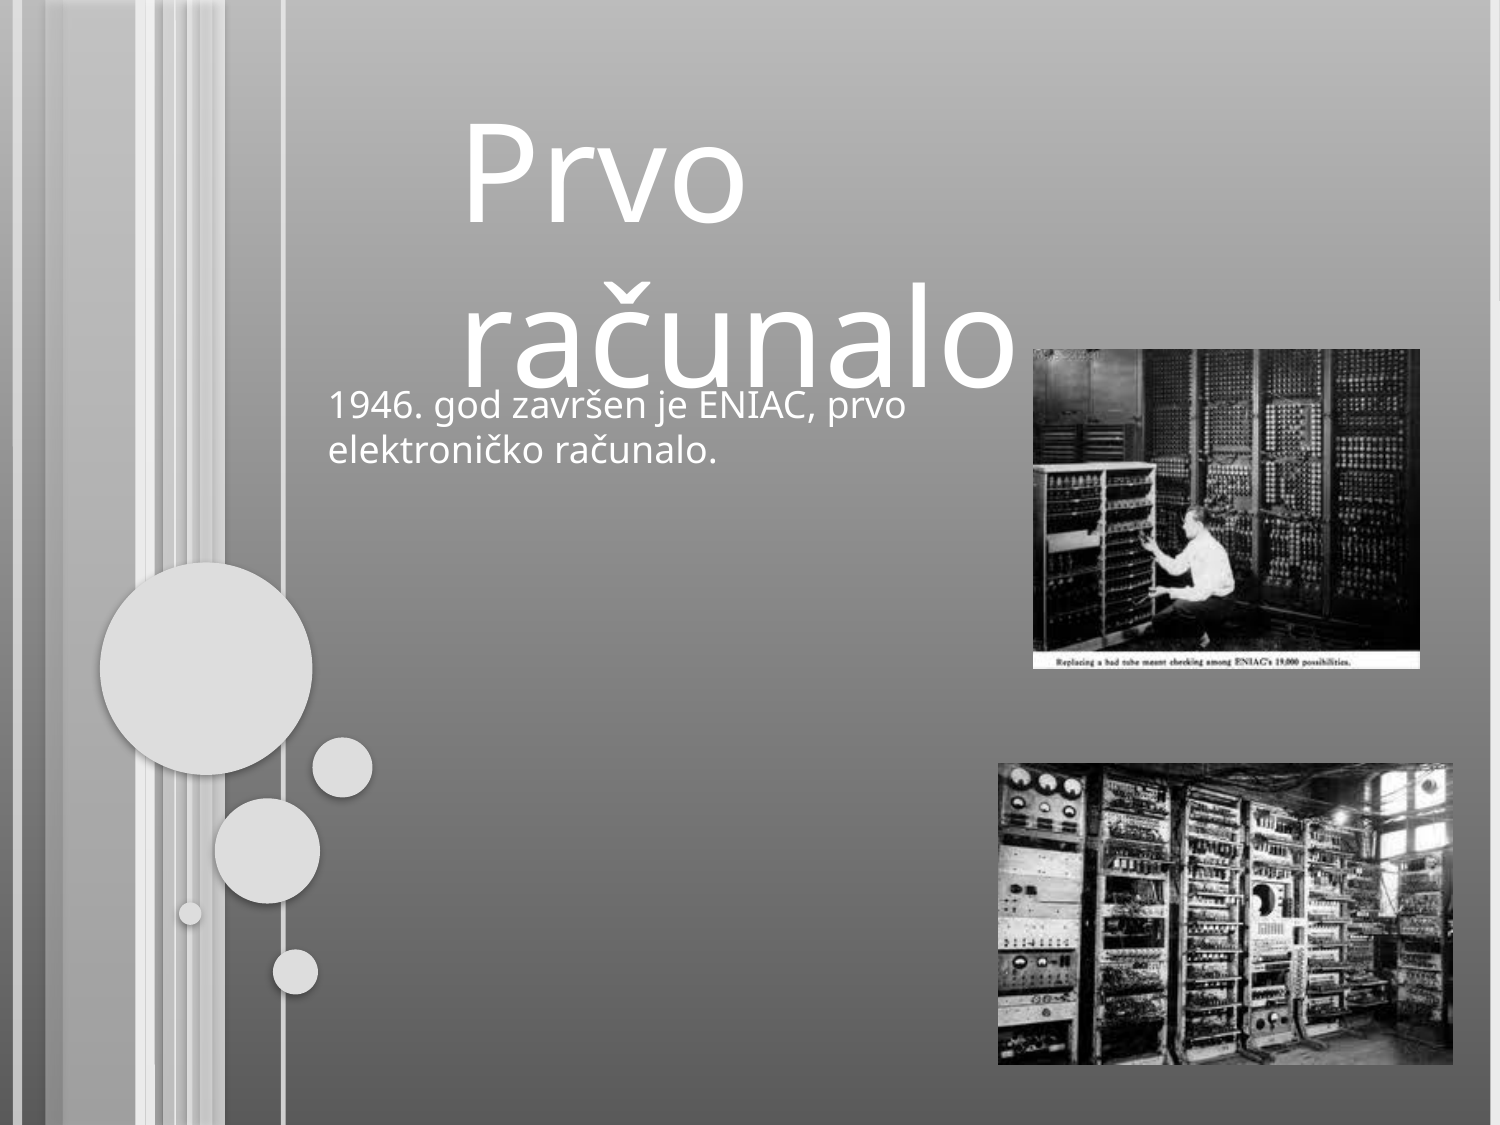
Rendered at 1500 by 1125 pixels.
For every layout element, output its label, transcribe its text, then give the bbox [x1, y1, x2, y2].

text_box Prvo računalo [442, 78, 1235, 373]
picture [997, 762, 1454, 1066]
picture [1032, 349, 1420, 670]
text_box 1946. god završen je ENIAC, prvo elektroničko računalo. [312, 373, 1027, 479]
